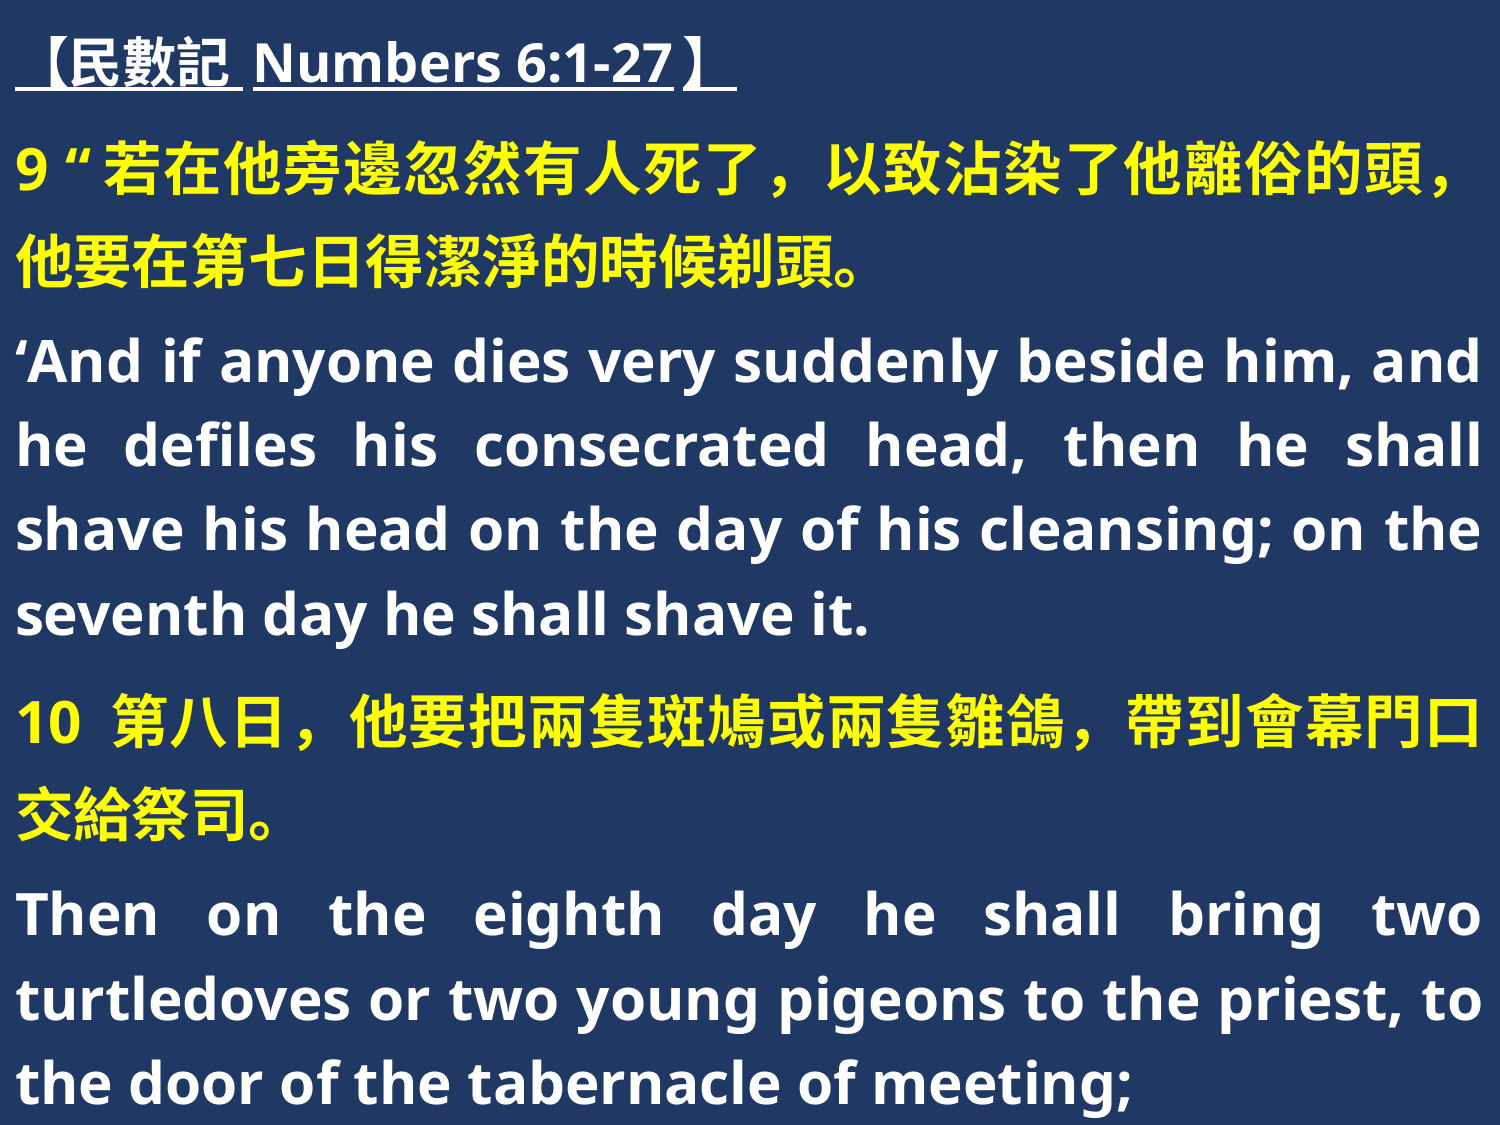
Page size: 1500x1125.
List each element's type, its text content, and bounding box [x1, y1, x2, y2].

list 【民數記 Numbers 6:1-27】 9 “若在他旁邊忽然有人死了，以致沾染了他離俗的頭，他要在第七日得潔淨的時候剃頭。 ‘And if anyone dies very suddenly beside him, and he defiles his consecrated head, then he shall shave his head on the day of his cleansing; on the seventh day he shall shave it. 10 第八日，他要把兩隻斑鳩或兩隻雛鴿，帶到會幕門口交給祭司。 Then on the eighth day he shall bring two turtledoves or two young pigeons to the priest, to the door of the tabernacle of meeting; [0, 0, 1500, 1125]
